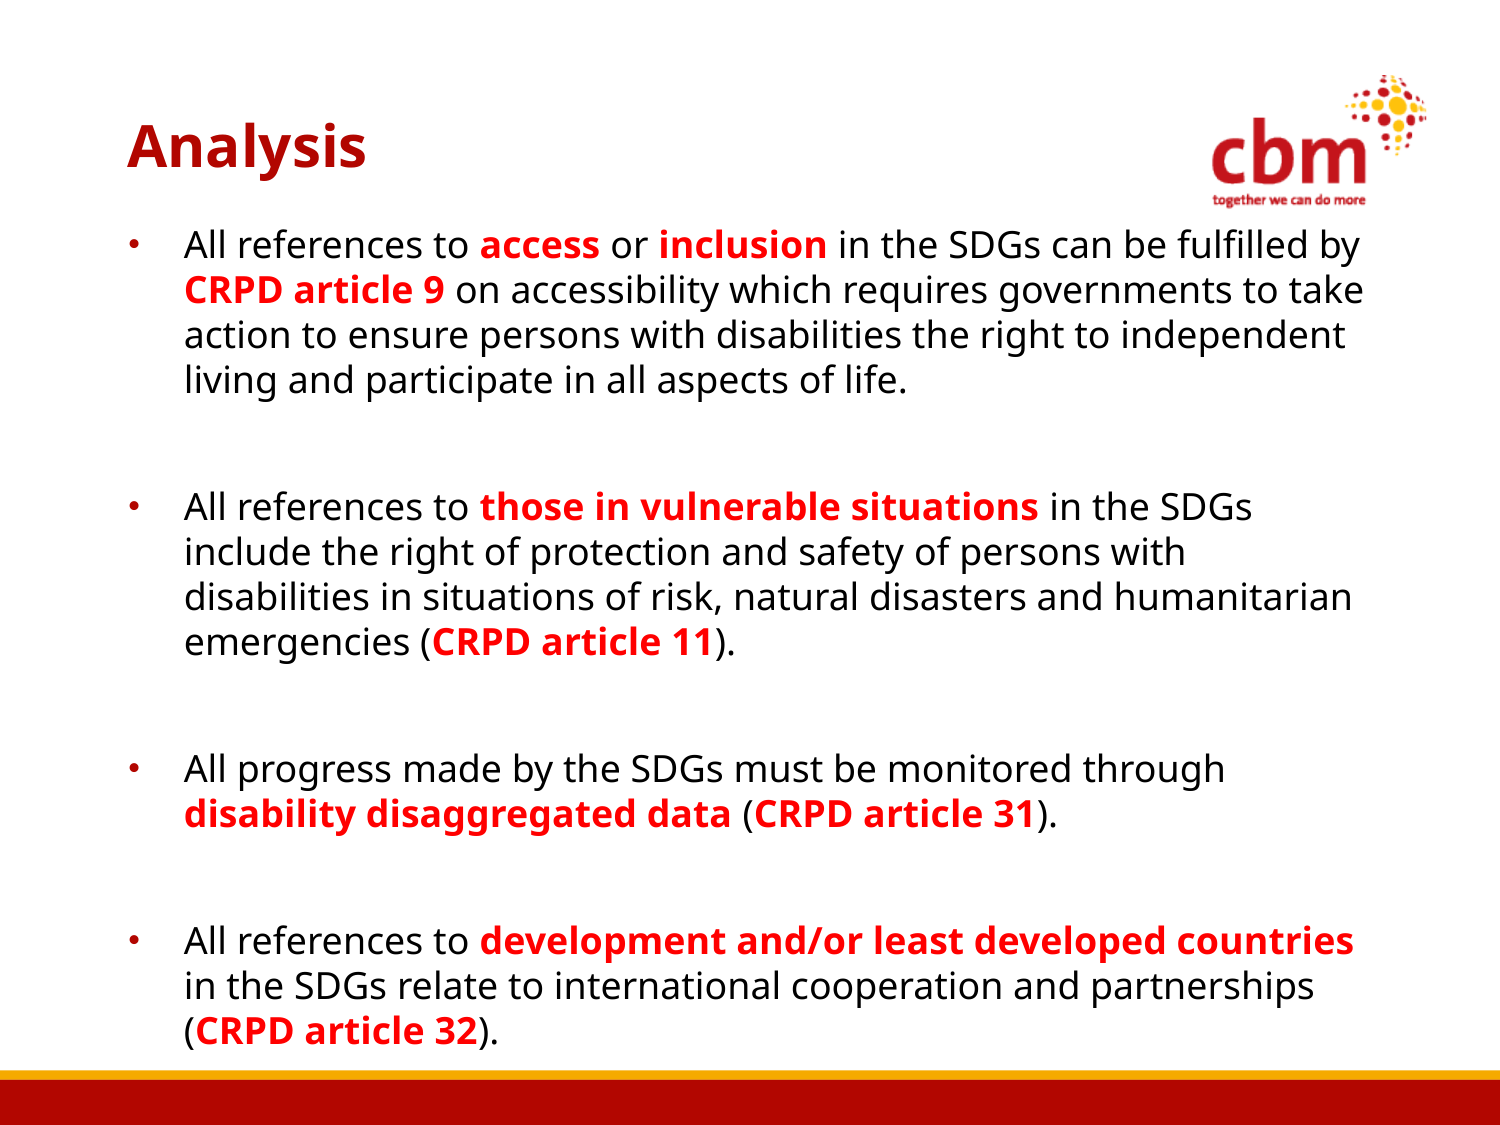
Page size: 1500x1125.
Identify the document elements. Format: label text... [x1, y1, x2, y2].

title Analysis [112, 99, 1113, 160]
list All references to access or inclusion in the SDGs can be fulfilled by CRPD article 9 on accessibility which requires governments to take action to ensure persons with disabilities the right to independent living and participate in all aspects of life. All references to those in vulnerable situations in the SDGs include the right of protection and safety of persons with disabilities in situations of risk, natural disasters and humanitarian emergencies (CRPD article 11). All progress made by the SDGs must be monitored through disability disaggregated data (CRPD article 31). All references to development and/or least developed countries in the SDGs relate to international cooperation and partnerships (CRPD article 32). [112, 160, 1388, 1048]
picture [1176, 74, 1452, 214]
